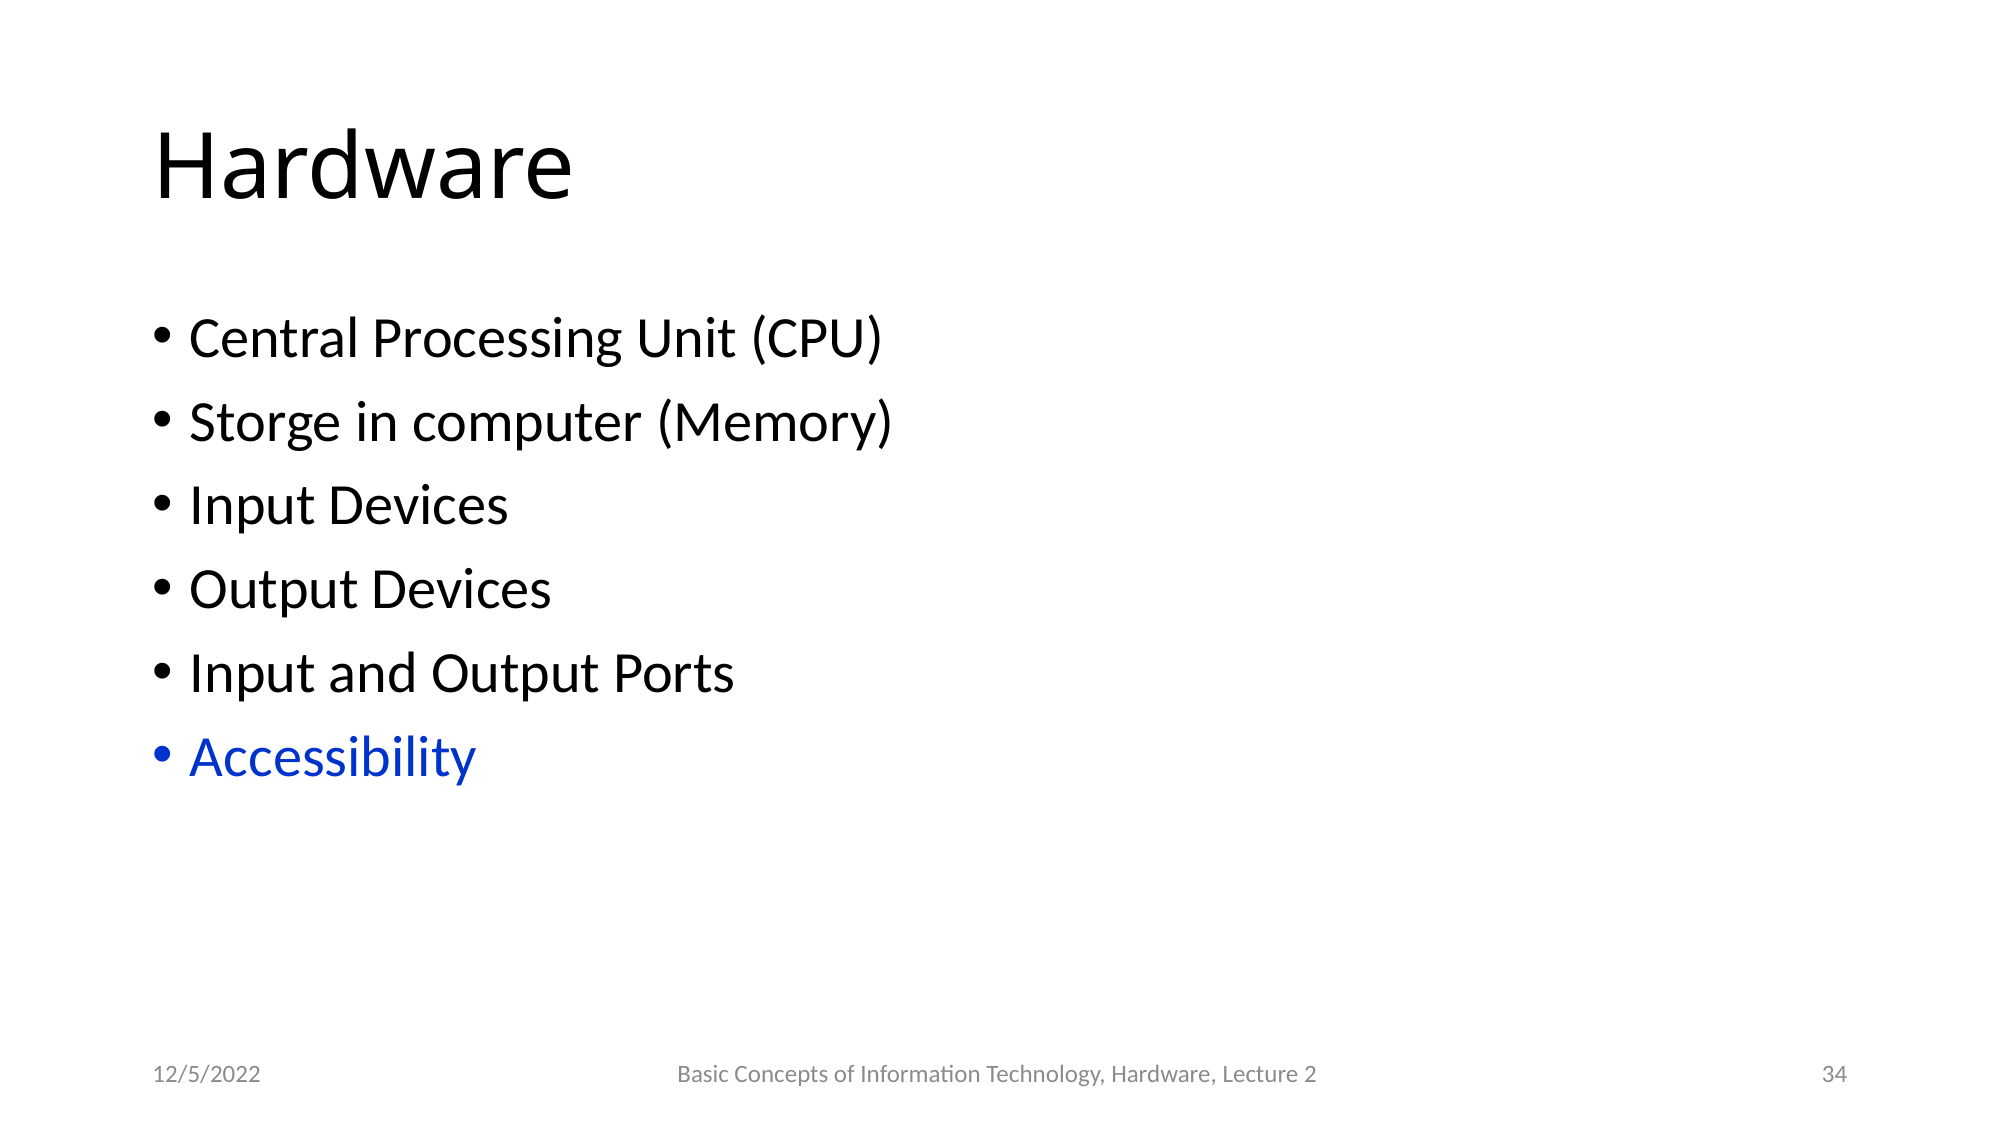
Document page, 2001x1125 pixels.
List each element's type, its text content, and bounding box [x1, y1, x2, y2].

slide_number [137, 1042, 588, 1103]
list Central Processing Unit (CPU) Storge in computer (Memory) Input Devices Output Devices Input and Output Ports Accessibility [137, 299, 1863, 1014]
footer Basic Concepts of Information Technology, Hardware, Lecture 2 [662, 1042, 1338, 1103]
title Hardware [137, 59, 1863, 278]
slide_number 34 [1412, 1042, 1863, 1103]
